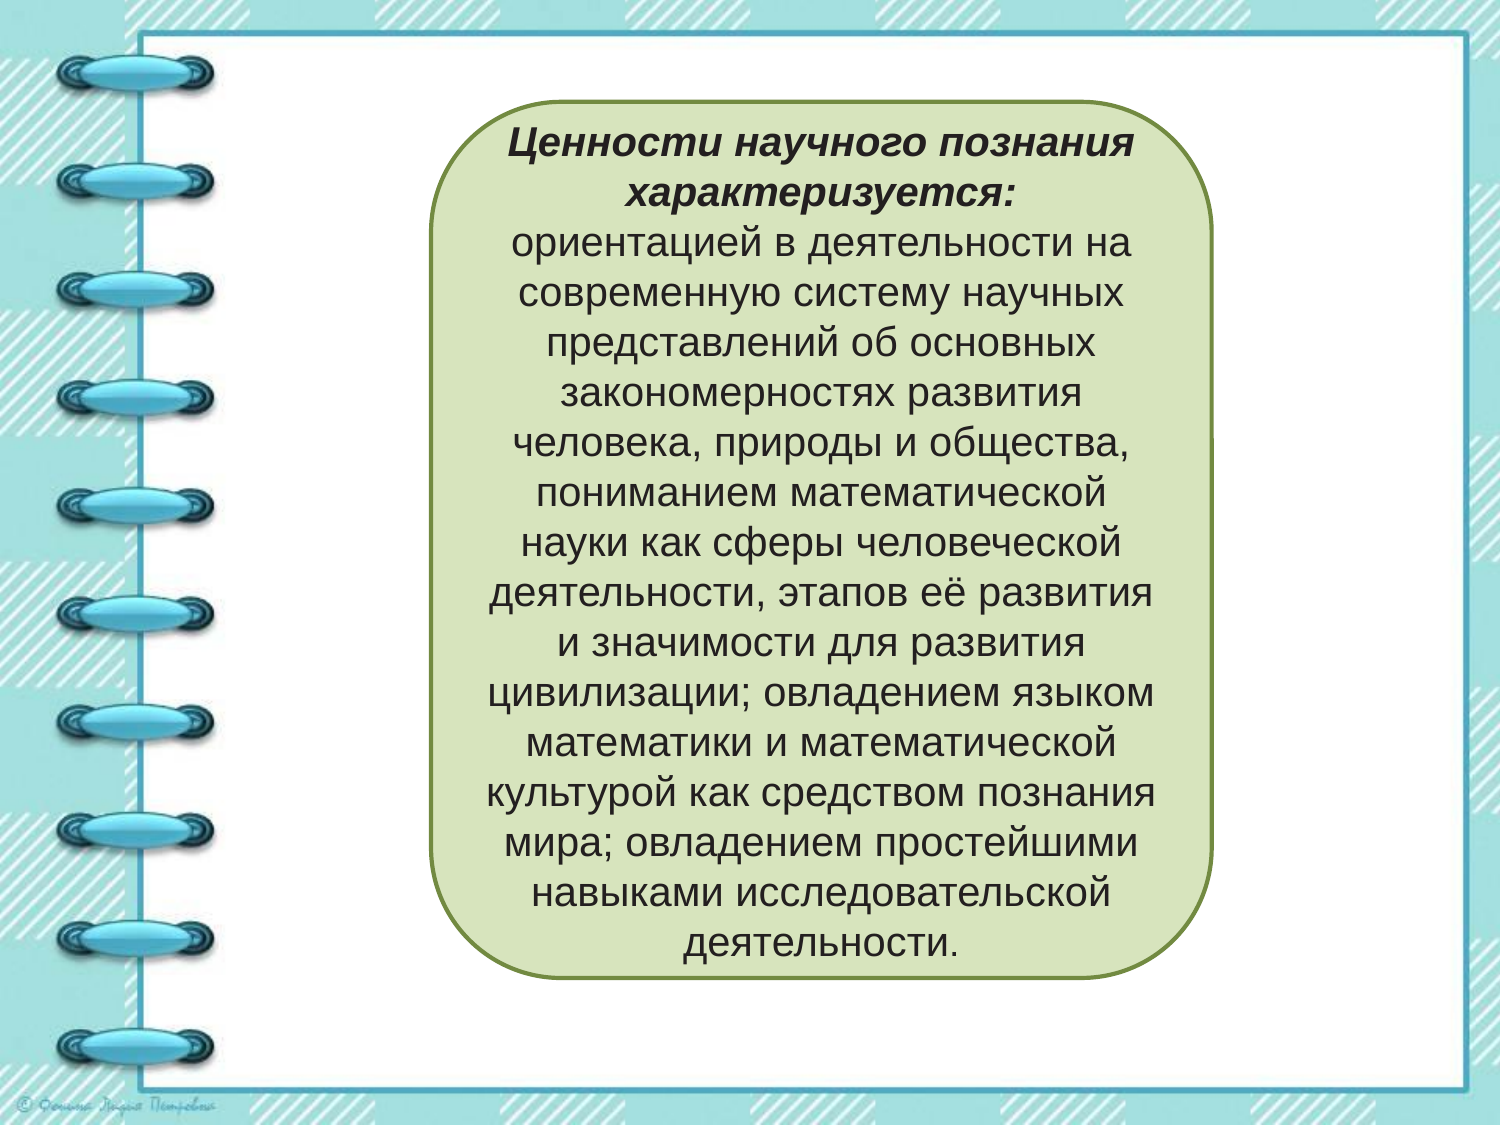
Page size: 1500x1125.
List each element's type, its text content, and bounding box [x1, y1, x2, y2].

text_box Ценности научного познания характеризуется: ориентацией в деятельности на современную систему научных представлений об основных закономерностях развития человека, природы и общества, пониманием математической науки как сферы человеческой деятельности, этапов её развития и значимости для развития цивилизации; овладением языком математики и математической культурой как средством познания мира; овладением простейшими навыками исследовательской деятельности. [428, 99, 1214, 981]
picture [0, 0, 1500, 1125]
